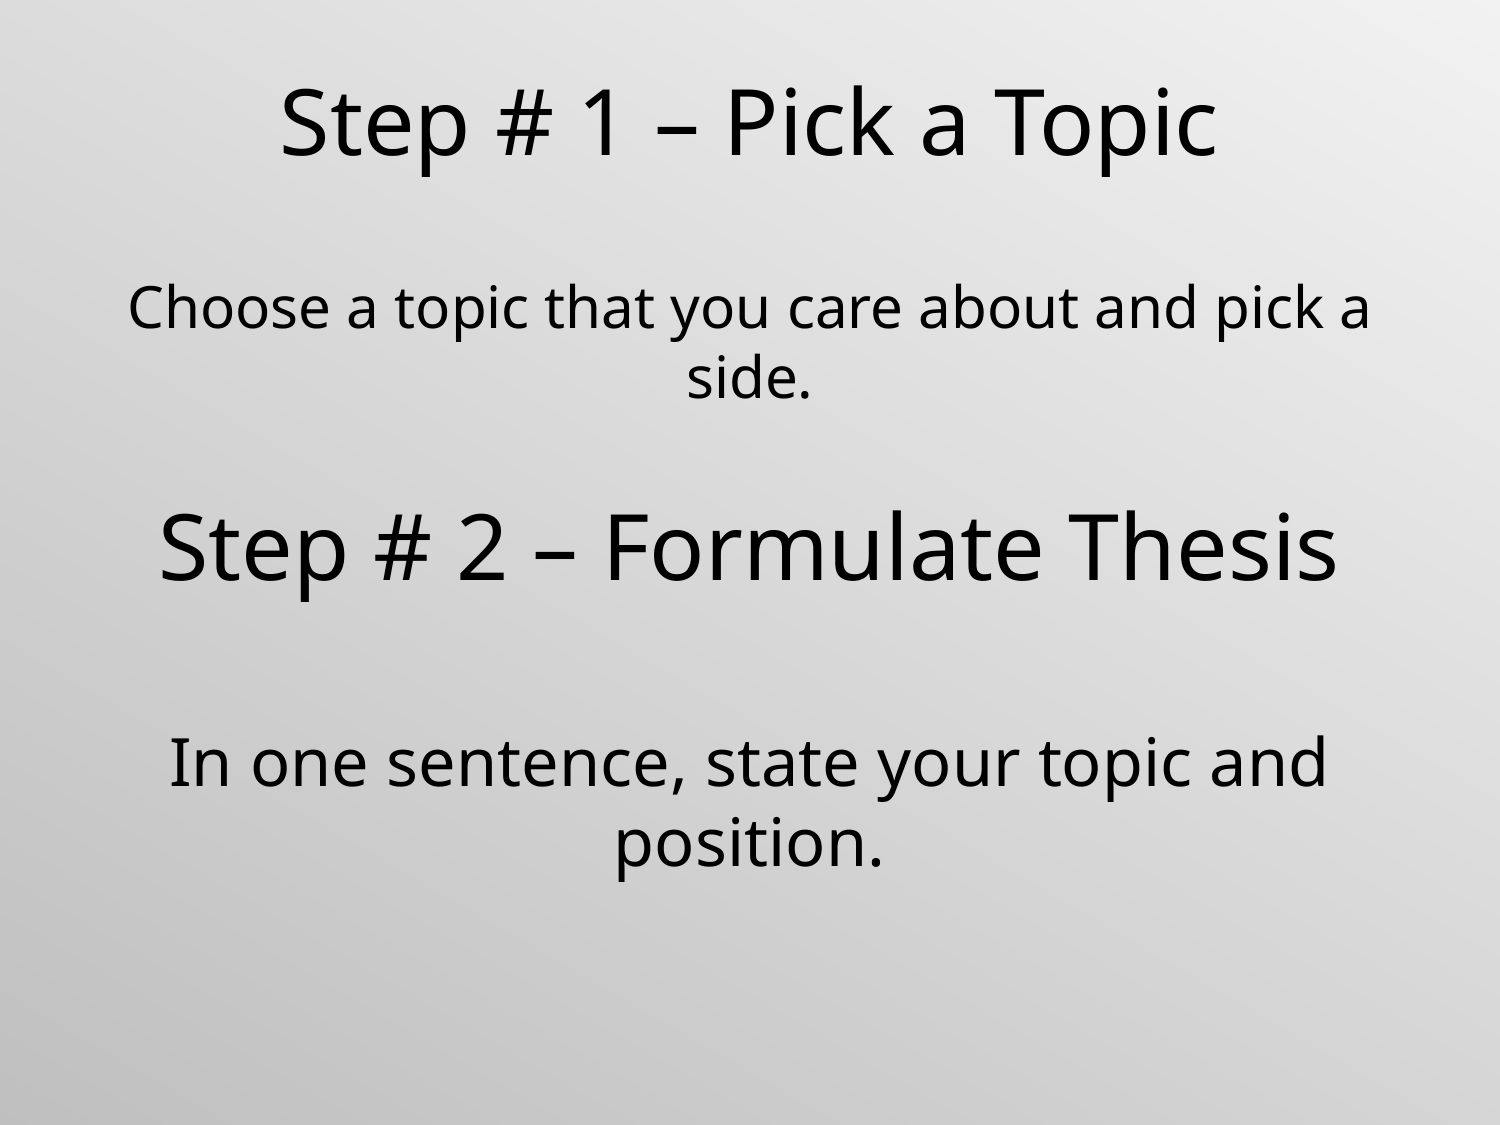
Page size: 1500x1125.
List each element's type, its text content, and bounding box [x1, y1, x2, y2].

title Step # 2 – Formulate Thesis [75, 500, 1425, 638]
list Choose a topic that you care about and pick a side. [75, 262, 1425, 500]
text_box In one sentence, state your topic and position. [74, 712, 1425, 950]
text_box Step # 1 – Pick a Topic [74, 24, 1425, 213]
